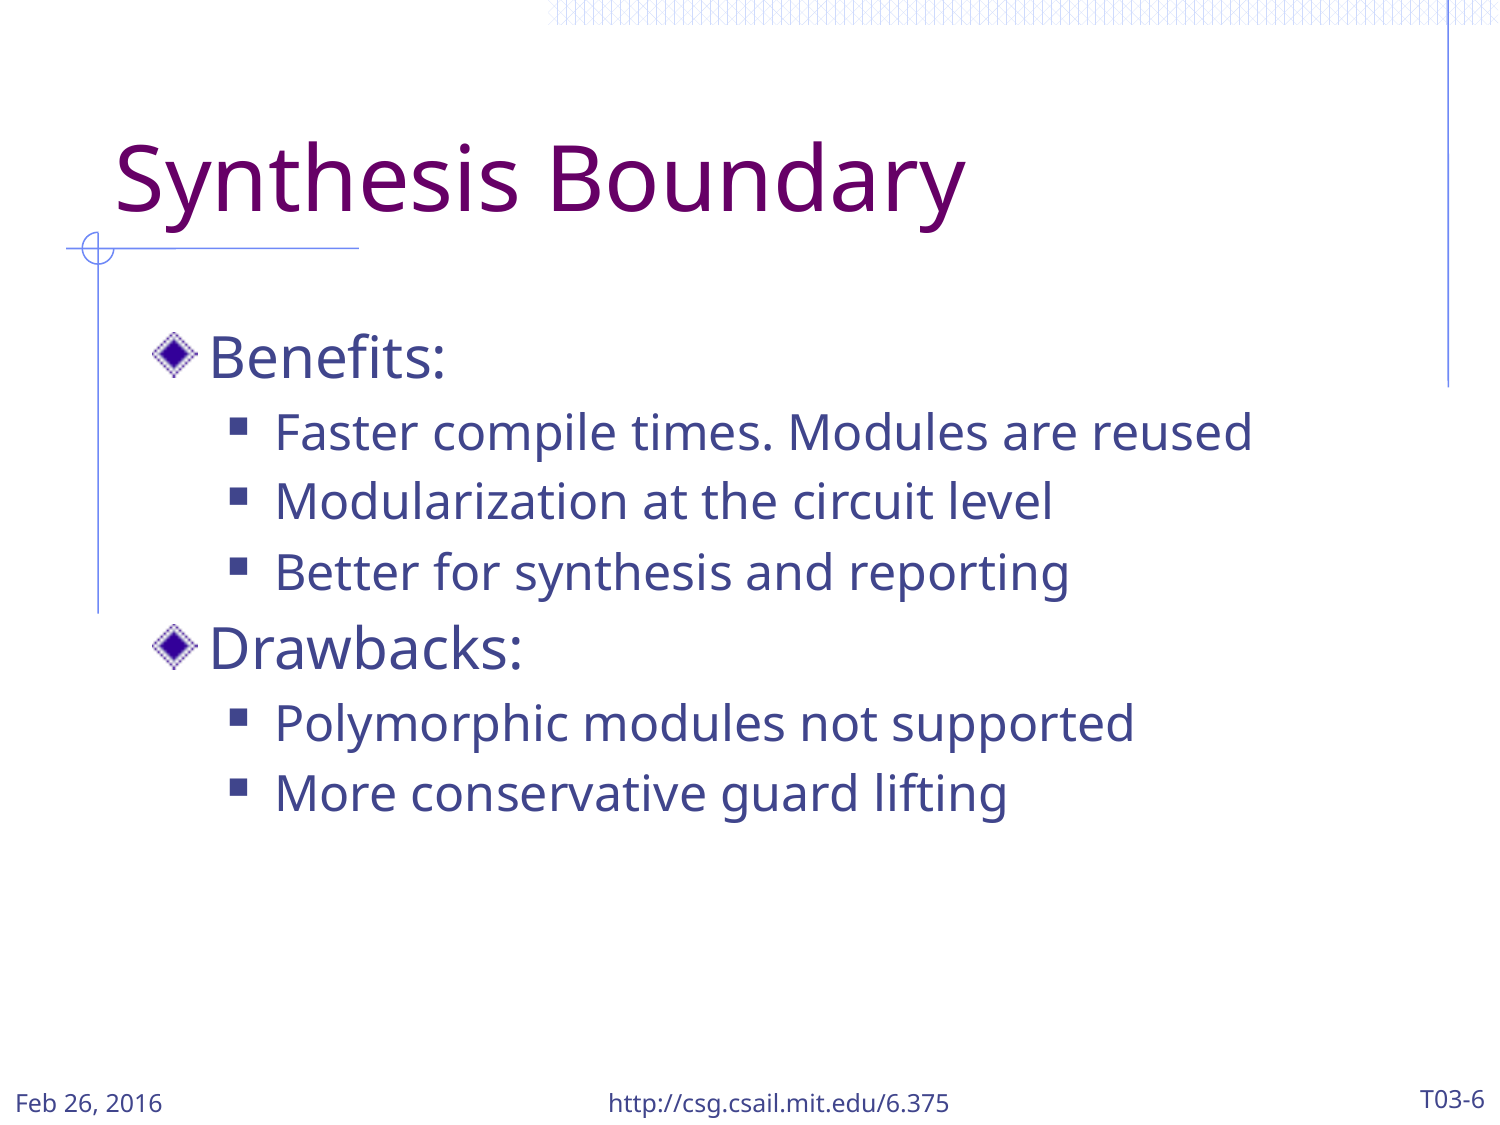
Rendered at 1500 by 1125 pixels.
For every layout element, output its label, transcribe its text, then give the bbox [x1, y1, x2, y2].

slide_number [0, 1049, 313, 1125]
picture [152, 332, 198, 378]
footer http://csg.csail.mit.edu/6.375 [508, 1049, 1051, 1125]
list Benefits: Faster compile times. Modules are reused Modularization at the circuit level Better for synthesis and reporting Drawbacks: Polymorphic modules not supported More conservative guard lifting [137, 312, 1413, 988]
slide_number T03-6 [1187, 1049, 1500, 1125]
picture [152, 624, 198, 670]
title Synthesis Boundary [99, 49, 1376, 238]
